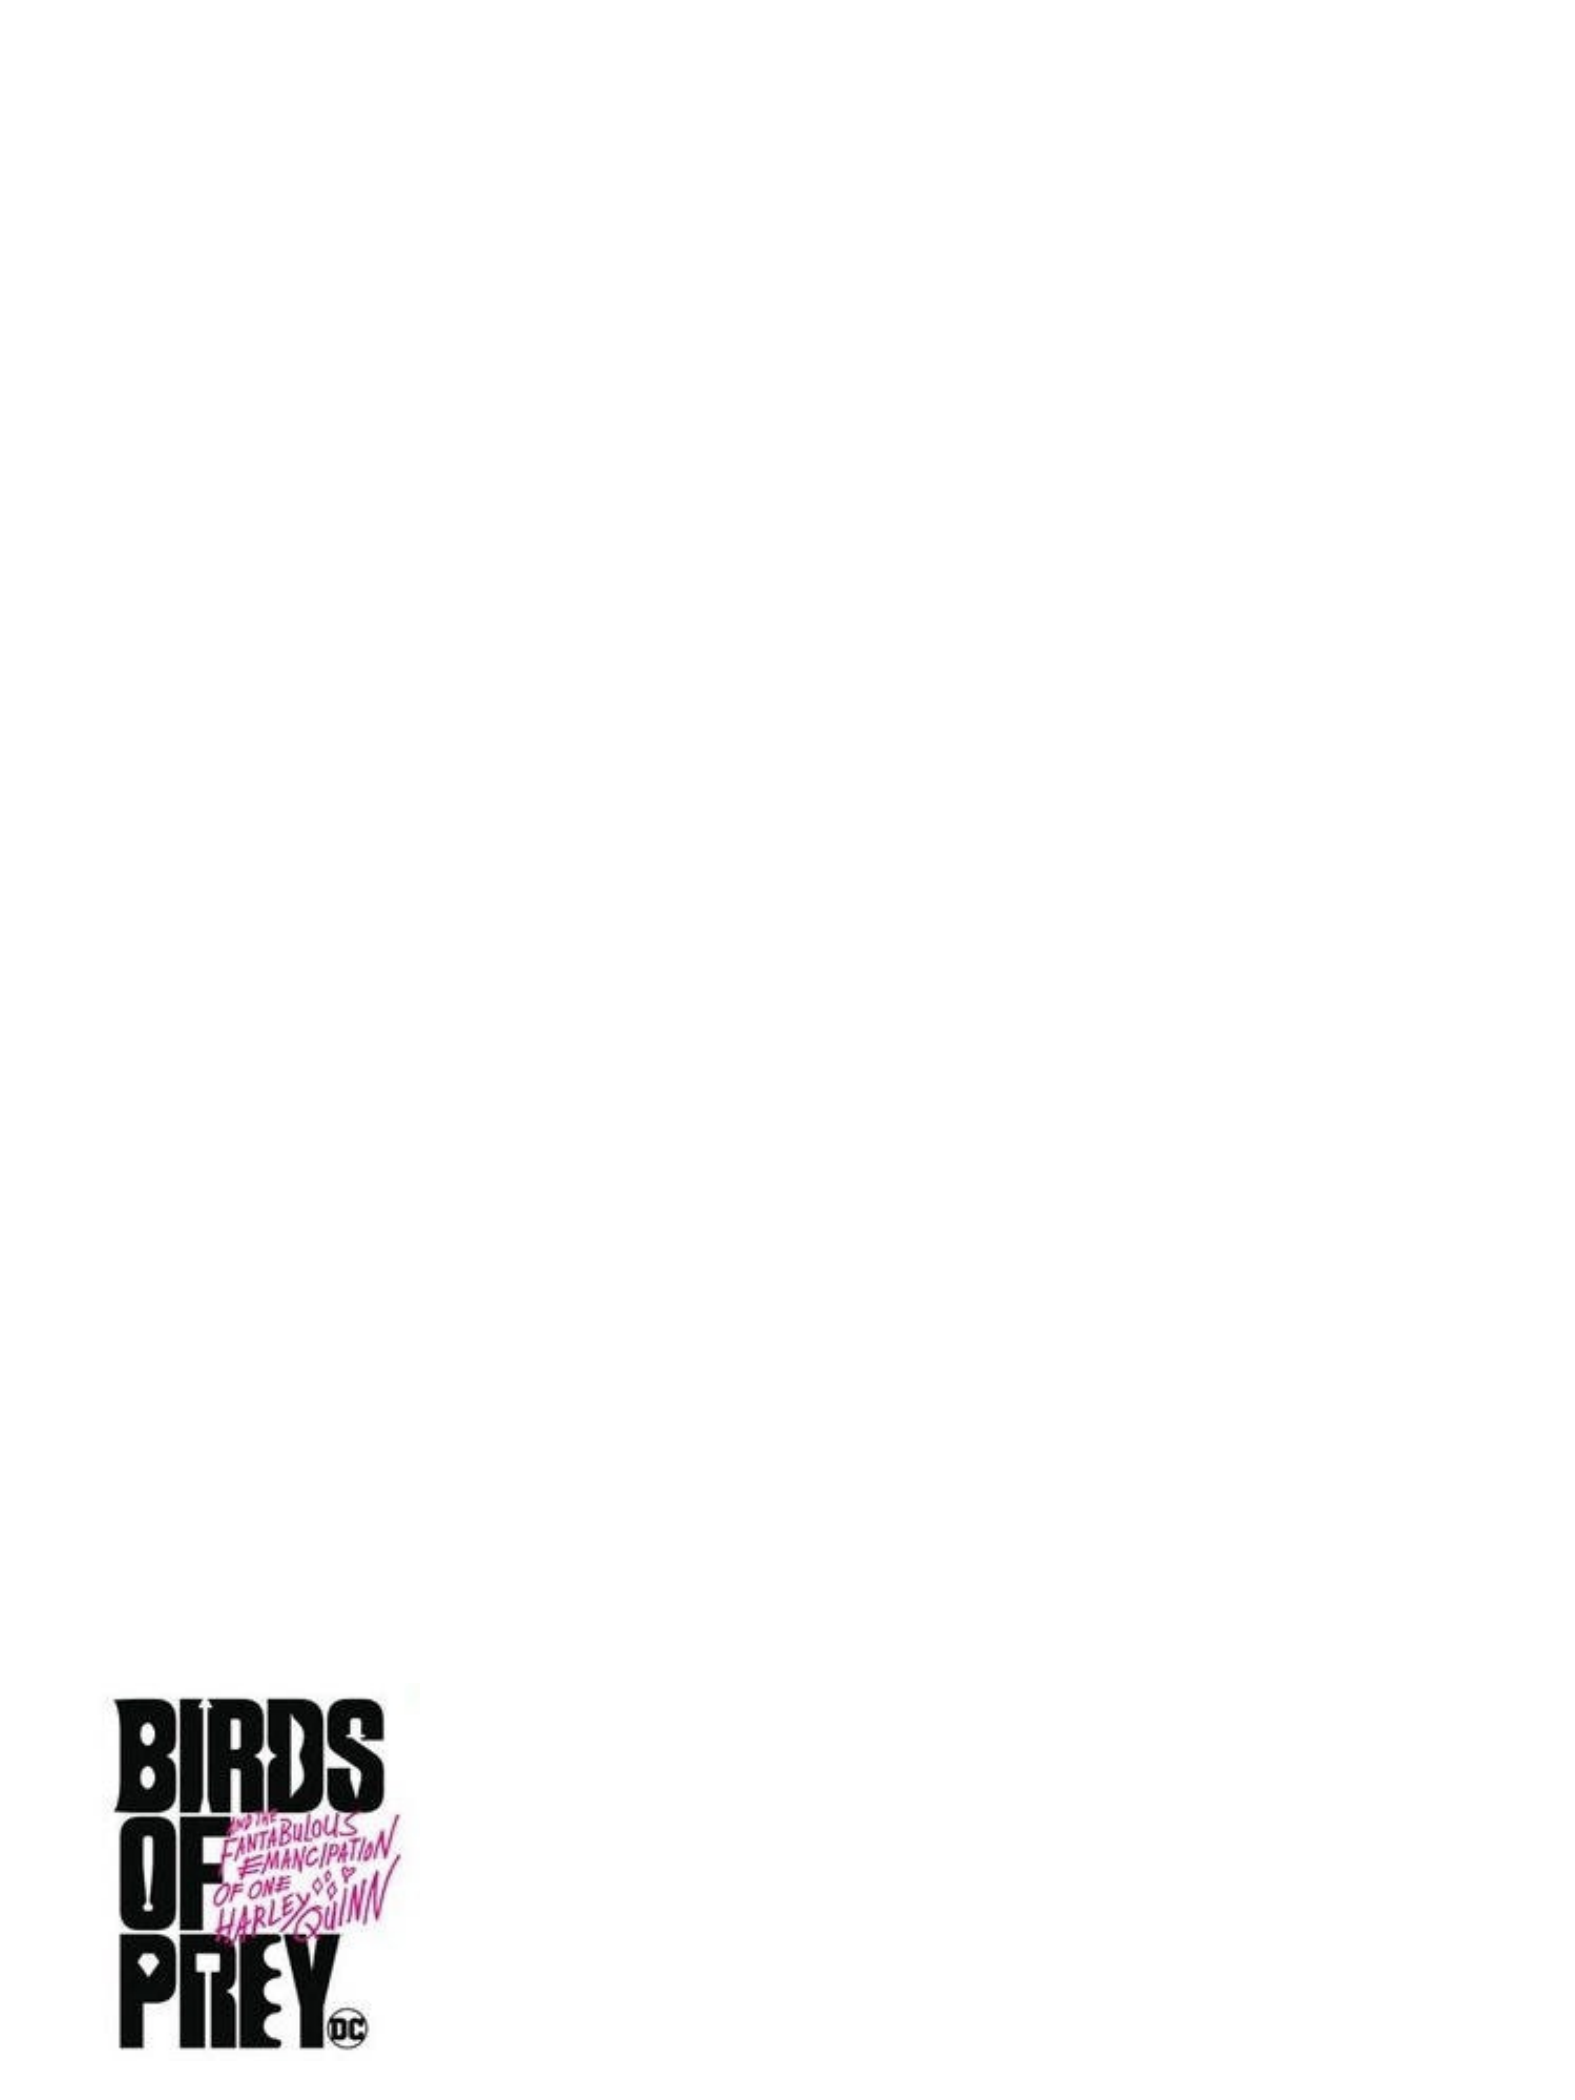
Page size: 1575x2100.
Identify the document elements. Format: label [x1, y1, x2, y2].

picture [86, 1683, 420, 2061]
